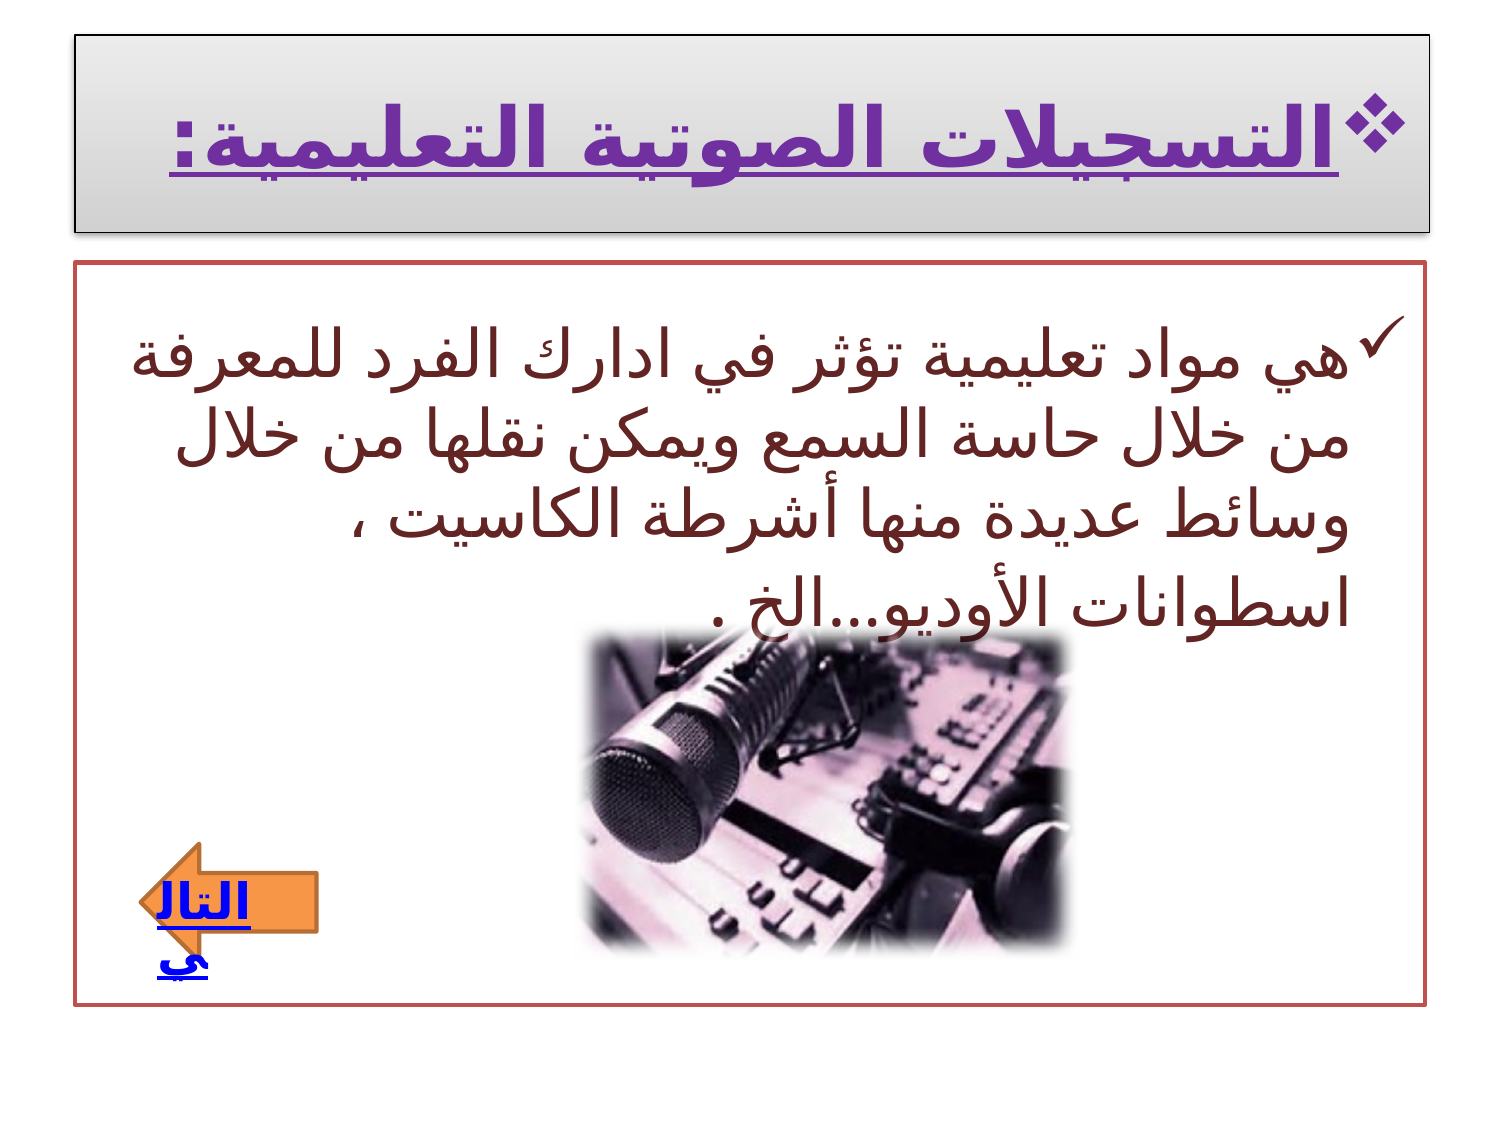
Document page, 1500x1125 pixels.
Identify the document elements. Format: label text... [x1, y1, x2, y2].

list هي مواد تعليمية تؤثر في ادارك الفرد للمعرفة من خلال حاسة السمع ويمكن نقلها من خلال وسائط عديدة منها أشرطة الكاسيت ، اسطوانات الأوديو…الخ . [73, 260, 1427, 1007]
text_box التالي [138, 841, 319, 963]
title التسجيلات الصوتية التعليمية: [74, 34, 1430, 233]
picture [573, 620, 1079, 962]
